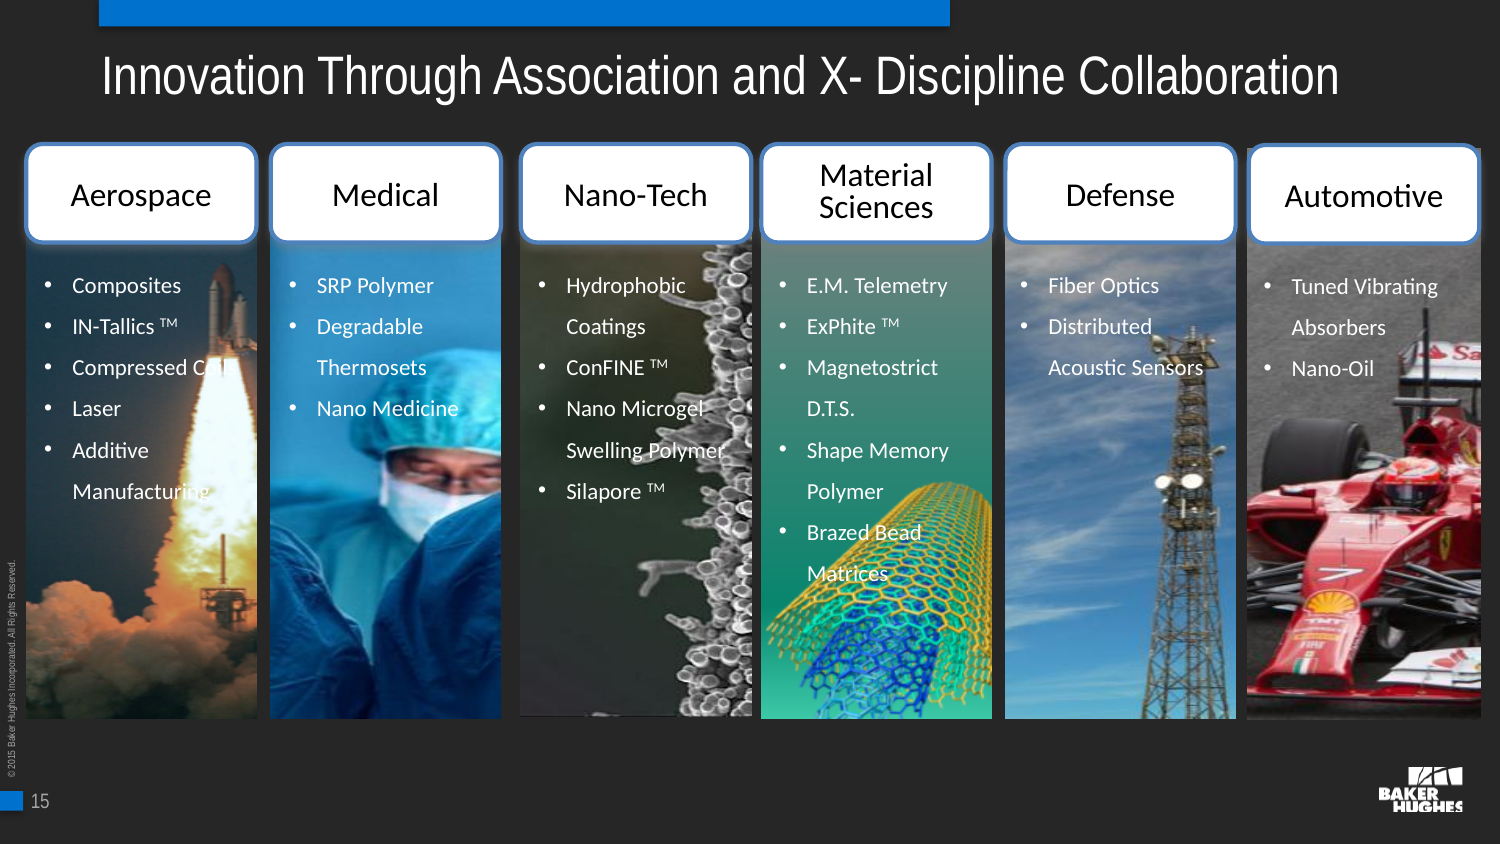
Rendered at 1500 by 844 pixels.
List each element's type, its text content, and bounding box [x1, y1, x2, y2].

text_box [761, 143, 992, 719]
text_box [1005, 141, 1236, 719]
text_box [25, 143, 257, 719]
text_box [520, 143, 752, 719]
title Innovation Through Association and X- Discipline Collaboration [86, 35, 1437, 110]
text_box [270, 143, 502, 719]
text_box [1247, 143, 1481, 720]
